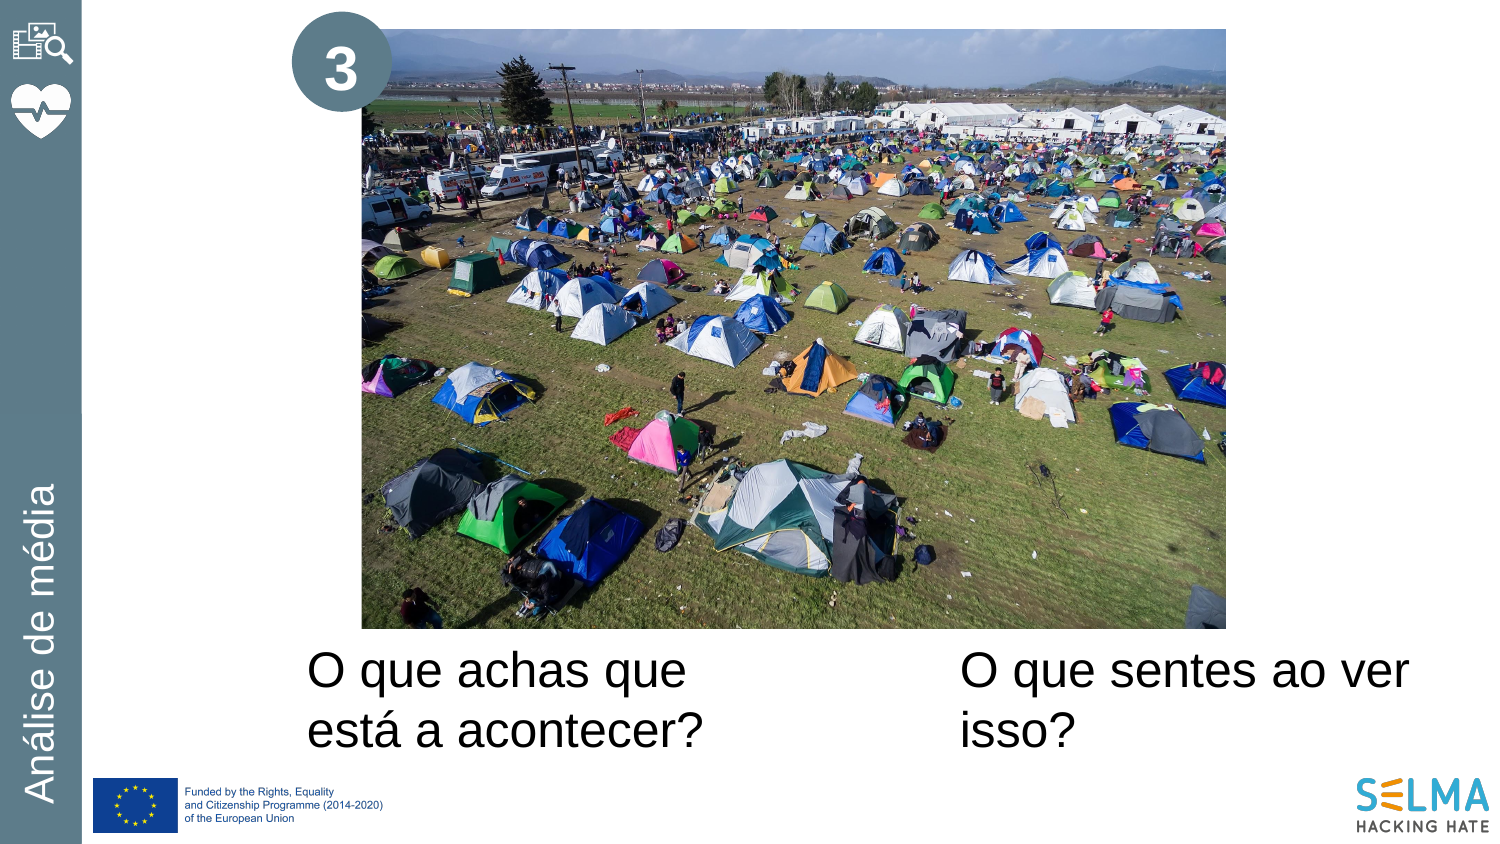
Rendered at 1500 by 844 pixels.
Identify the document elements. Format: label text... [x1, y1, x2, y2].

picture [0, 0, 82, 413]
picture [93, 778, 383, 833]
text_box O que sentes ao ver isso? [944, 622, 1437, 687]
picture [1357, 778, 1489, 833]
text_box O que achas que está a acontecer? [291, 622, 784, 687]
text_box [291, 11, 393, 112]
picture [361, 29, 1227, 629]
